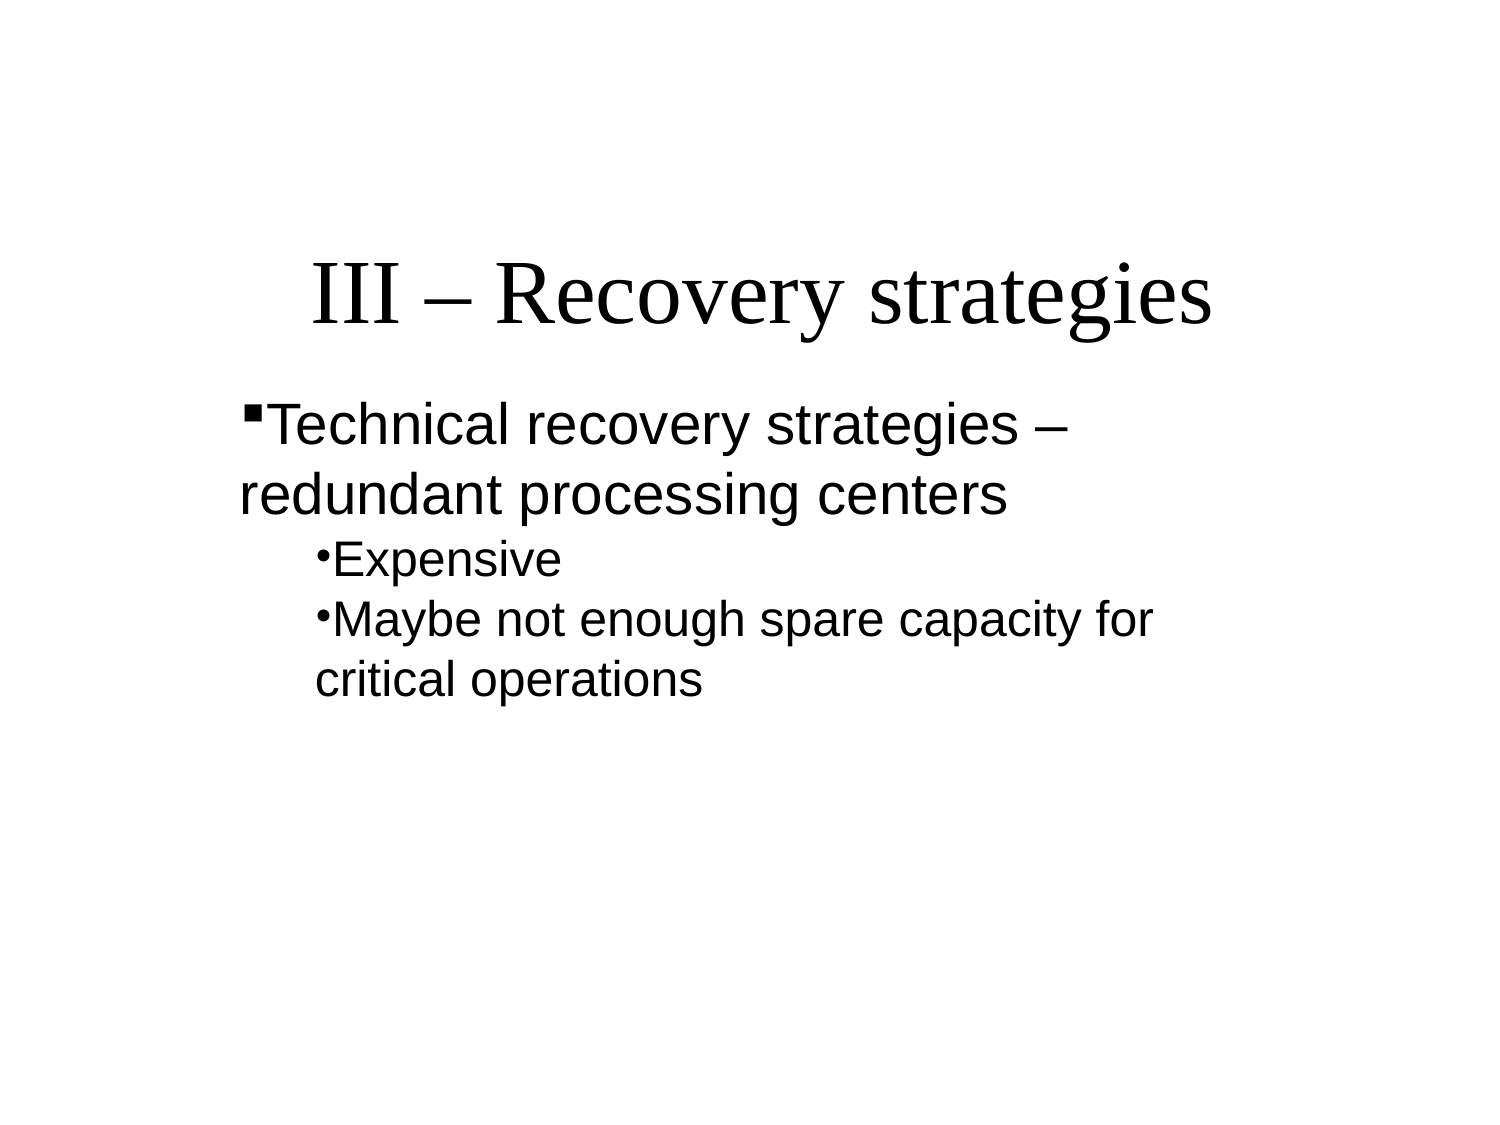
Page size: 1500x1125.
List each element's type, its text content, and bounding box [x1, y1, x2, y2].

title III – Recovery strategies [126, 224, 1401, 372]
subtitle Technical recovery strategies – redundant processing centers Expensive Maybe not enough spare capacity for critical operations [225, 378, 1275, 925]
